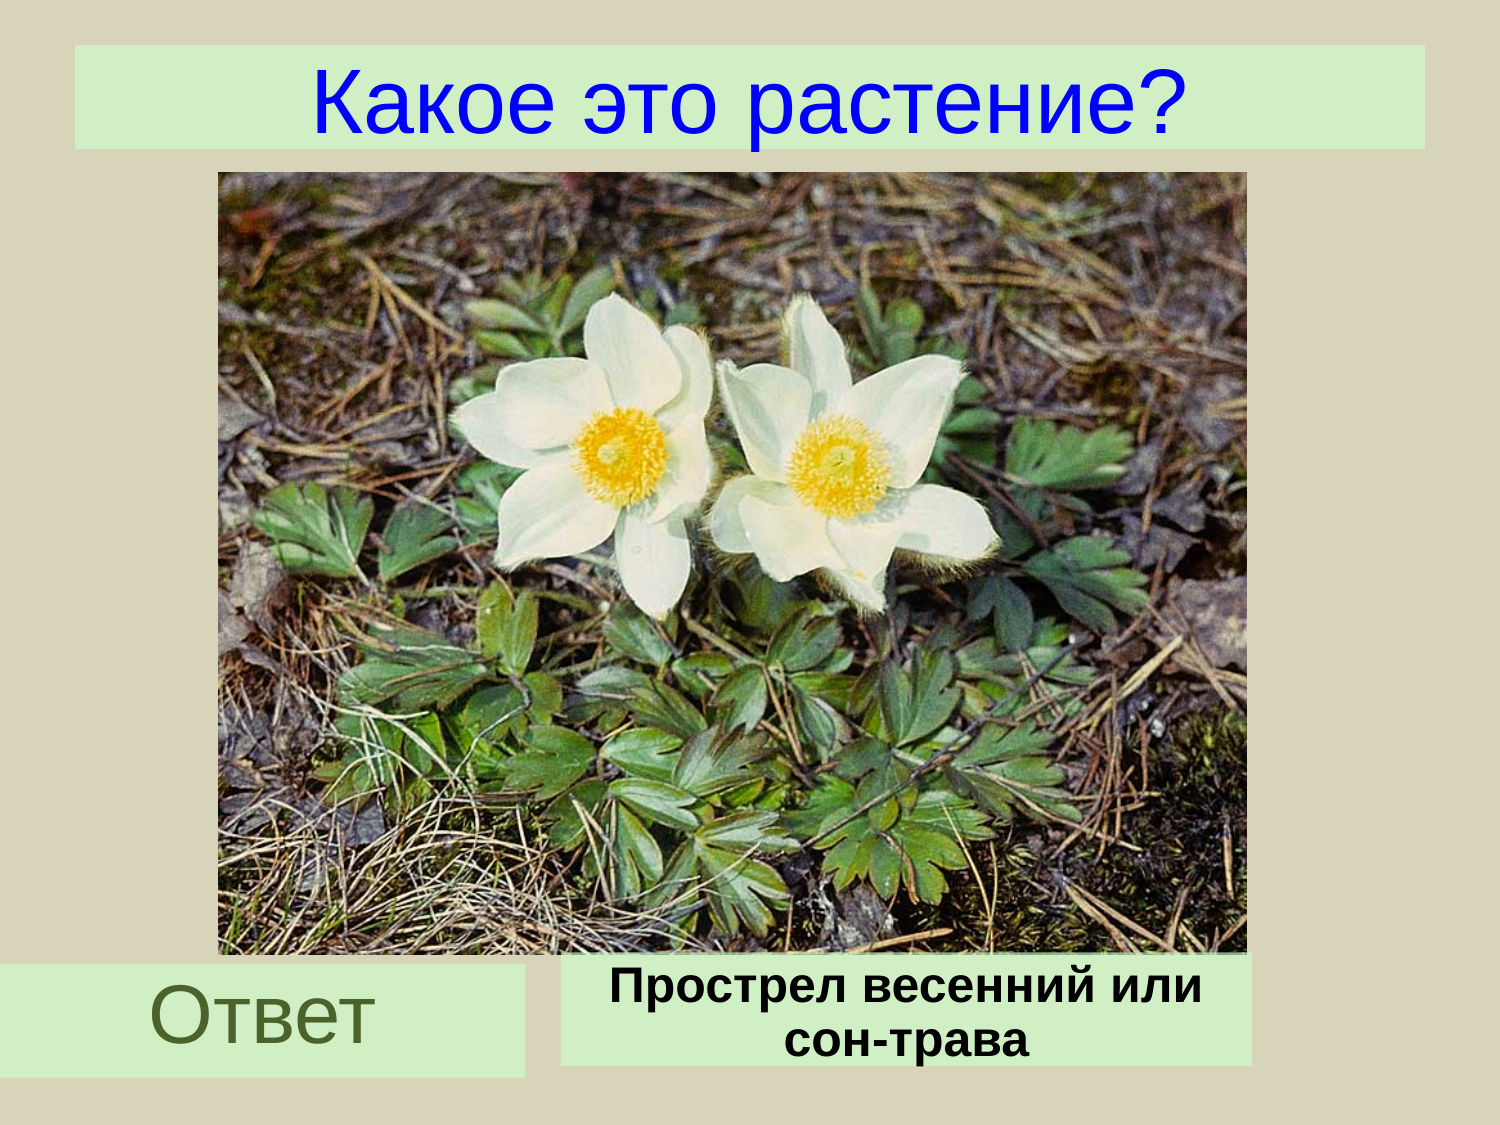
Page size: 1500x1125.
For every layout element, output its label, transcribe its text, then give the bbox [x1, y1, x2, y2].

picture [218, 172, 1247, 955]
text_box Прострел весенний или сон-трава [560, 952, 1252, 1066]
title Какое это растение? [74, 44, 1426, 150]
text_box Ответ [0, 964, 526, 1078]
